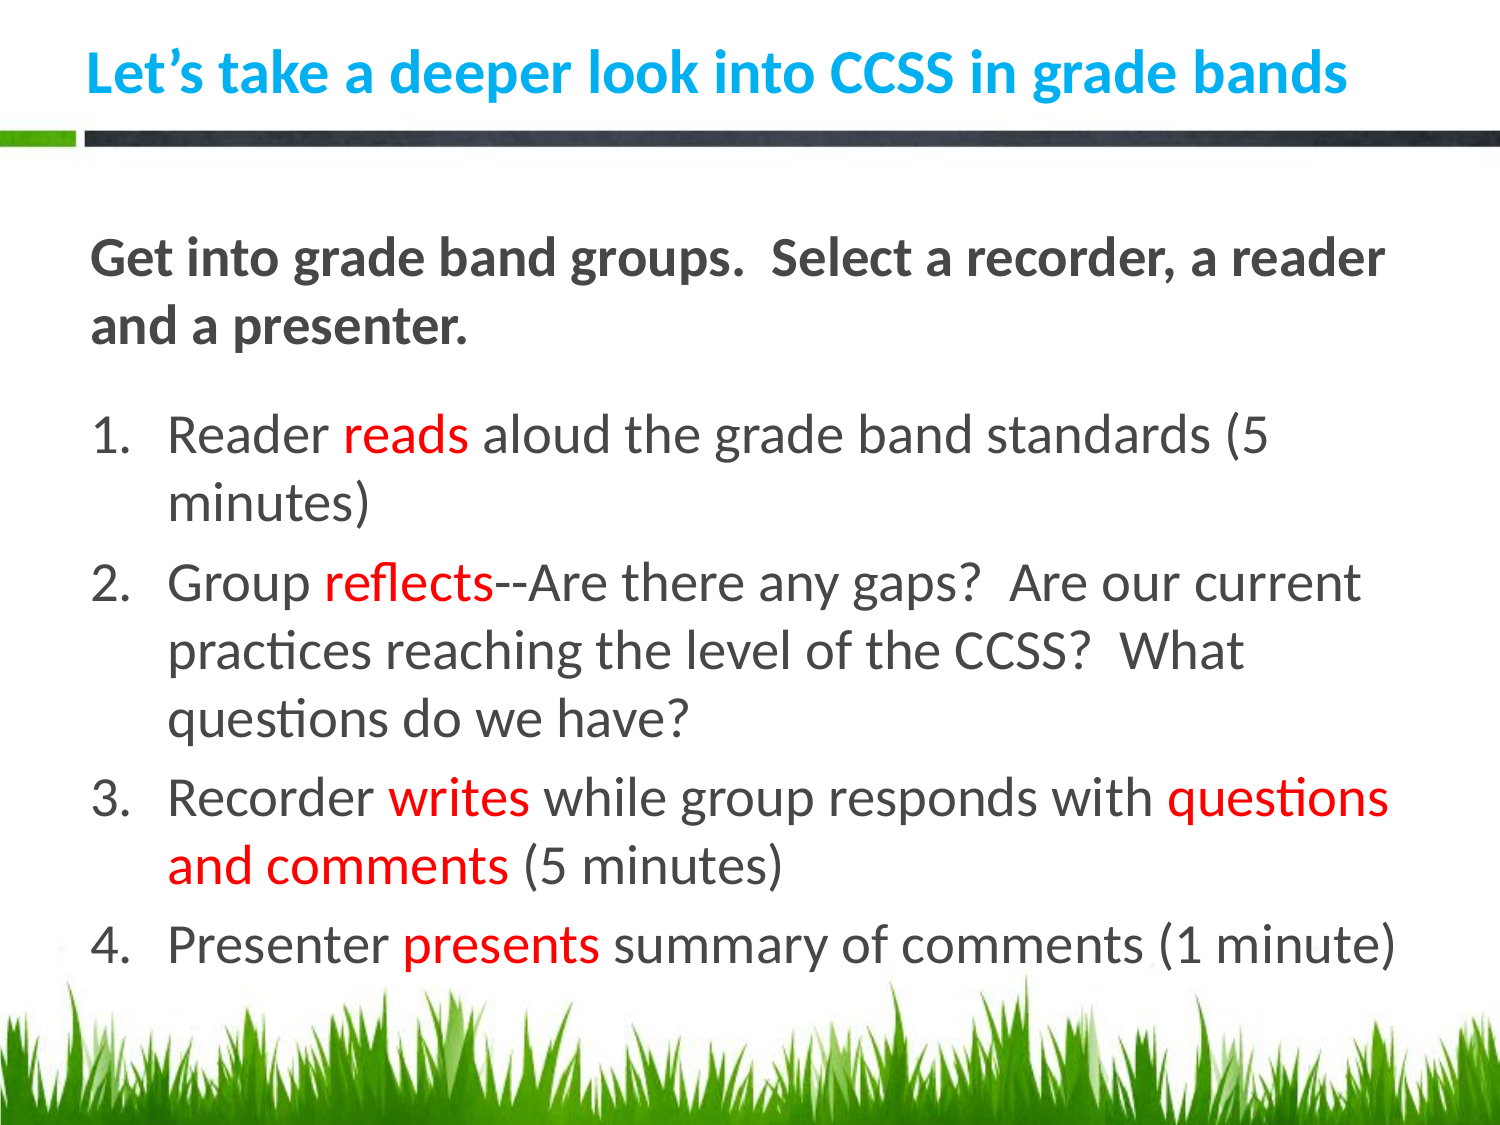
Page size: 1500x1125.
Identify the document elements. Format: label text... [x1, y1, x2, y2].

title Let’s take a deeper look into CCSS in grade bands [71, 12, 1450, 125]
picture [0, 0, 1500, 1125]
list Get into grade band groups. Select a recorder, a reader and a presenter. Reader reads aloud the grade band standards (5 minutes) Group reflects--Are there any gaps? Are our current practices reaching the level of the CCSS? What questions do we have? Recorder writes while group responds with questions and comments (5 minutes) Presenter presents summary of comments (1 minute) [75, 212, 1425, 1013]
